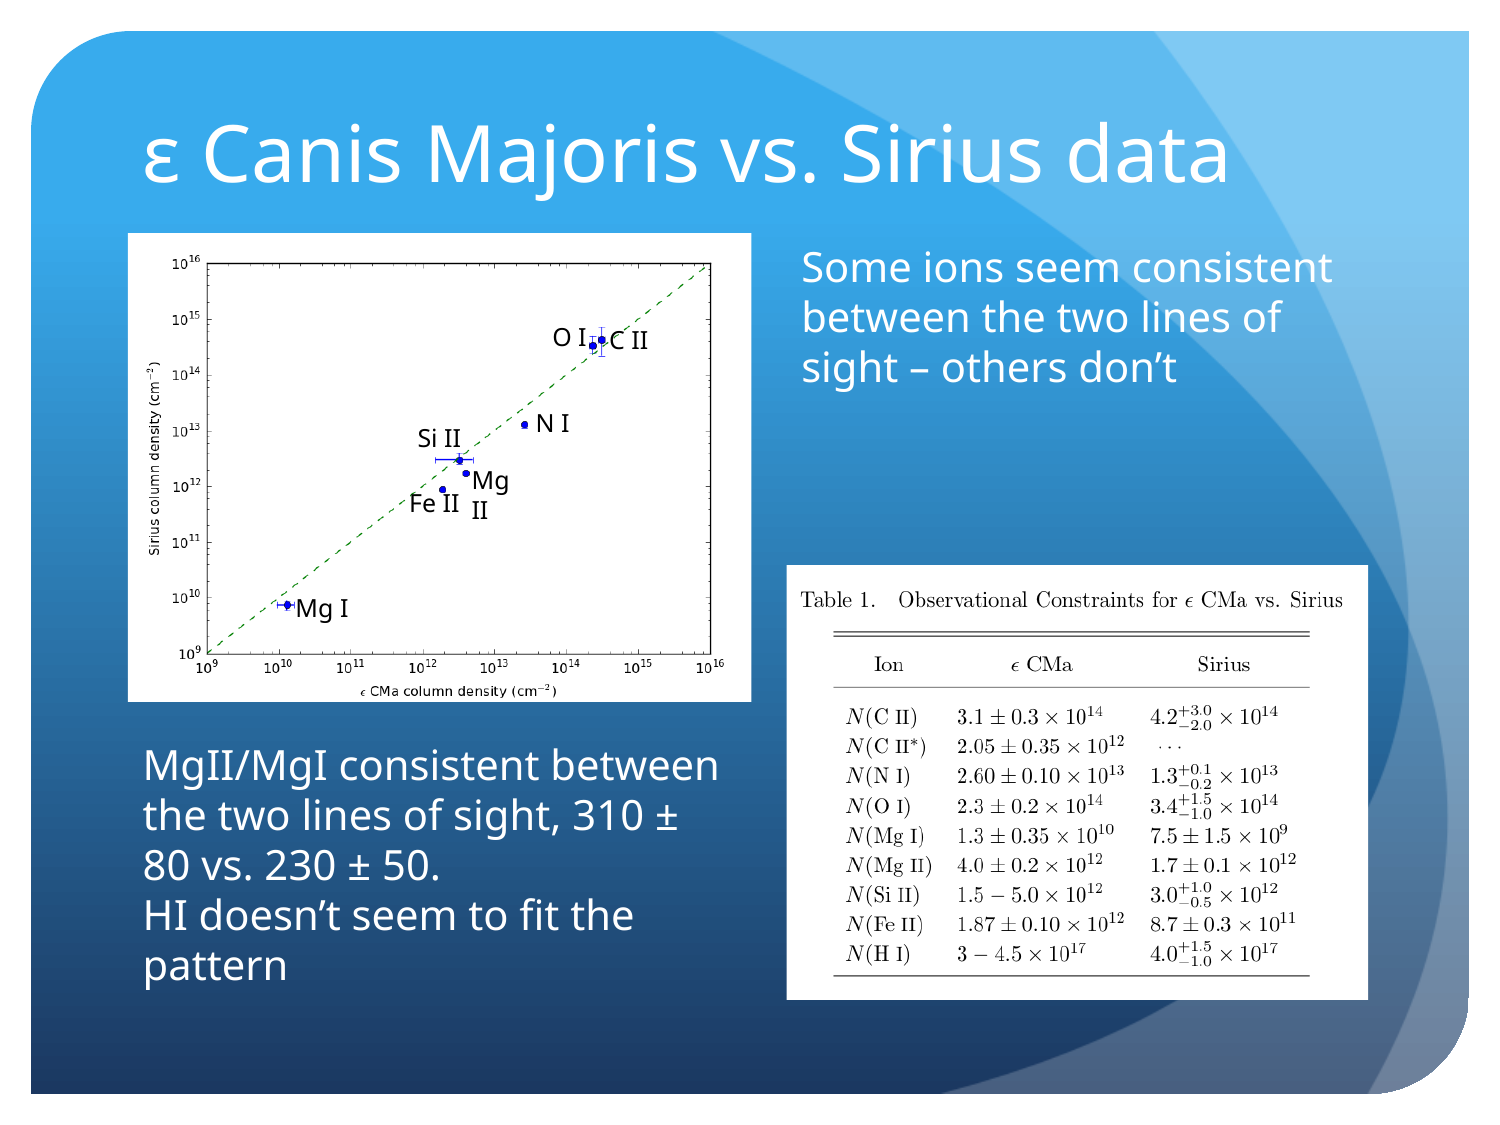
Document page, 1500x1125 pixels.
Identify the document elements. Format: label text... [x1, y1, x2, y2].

picture [24, 30, 1473, 1094]
title ε Canis Majoris vs. Sirius data [127, 34, 1372, 207]
text_box MgII/MgI consistent between the two lines of sight, 310 ± 80 vs. 230 ± 50. HI doesn’t seem to fit the pattern [127, 731, 752, 997]
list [127, 233, 752, 702]
text_box Some ions seem consistent between the two lines of sight – others don’t [786, 233, 1369, 399]
